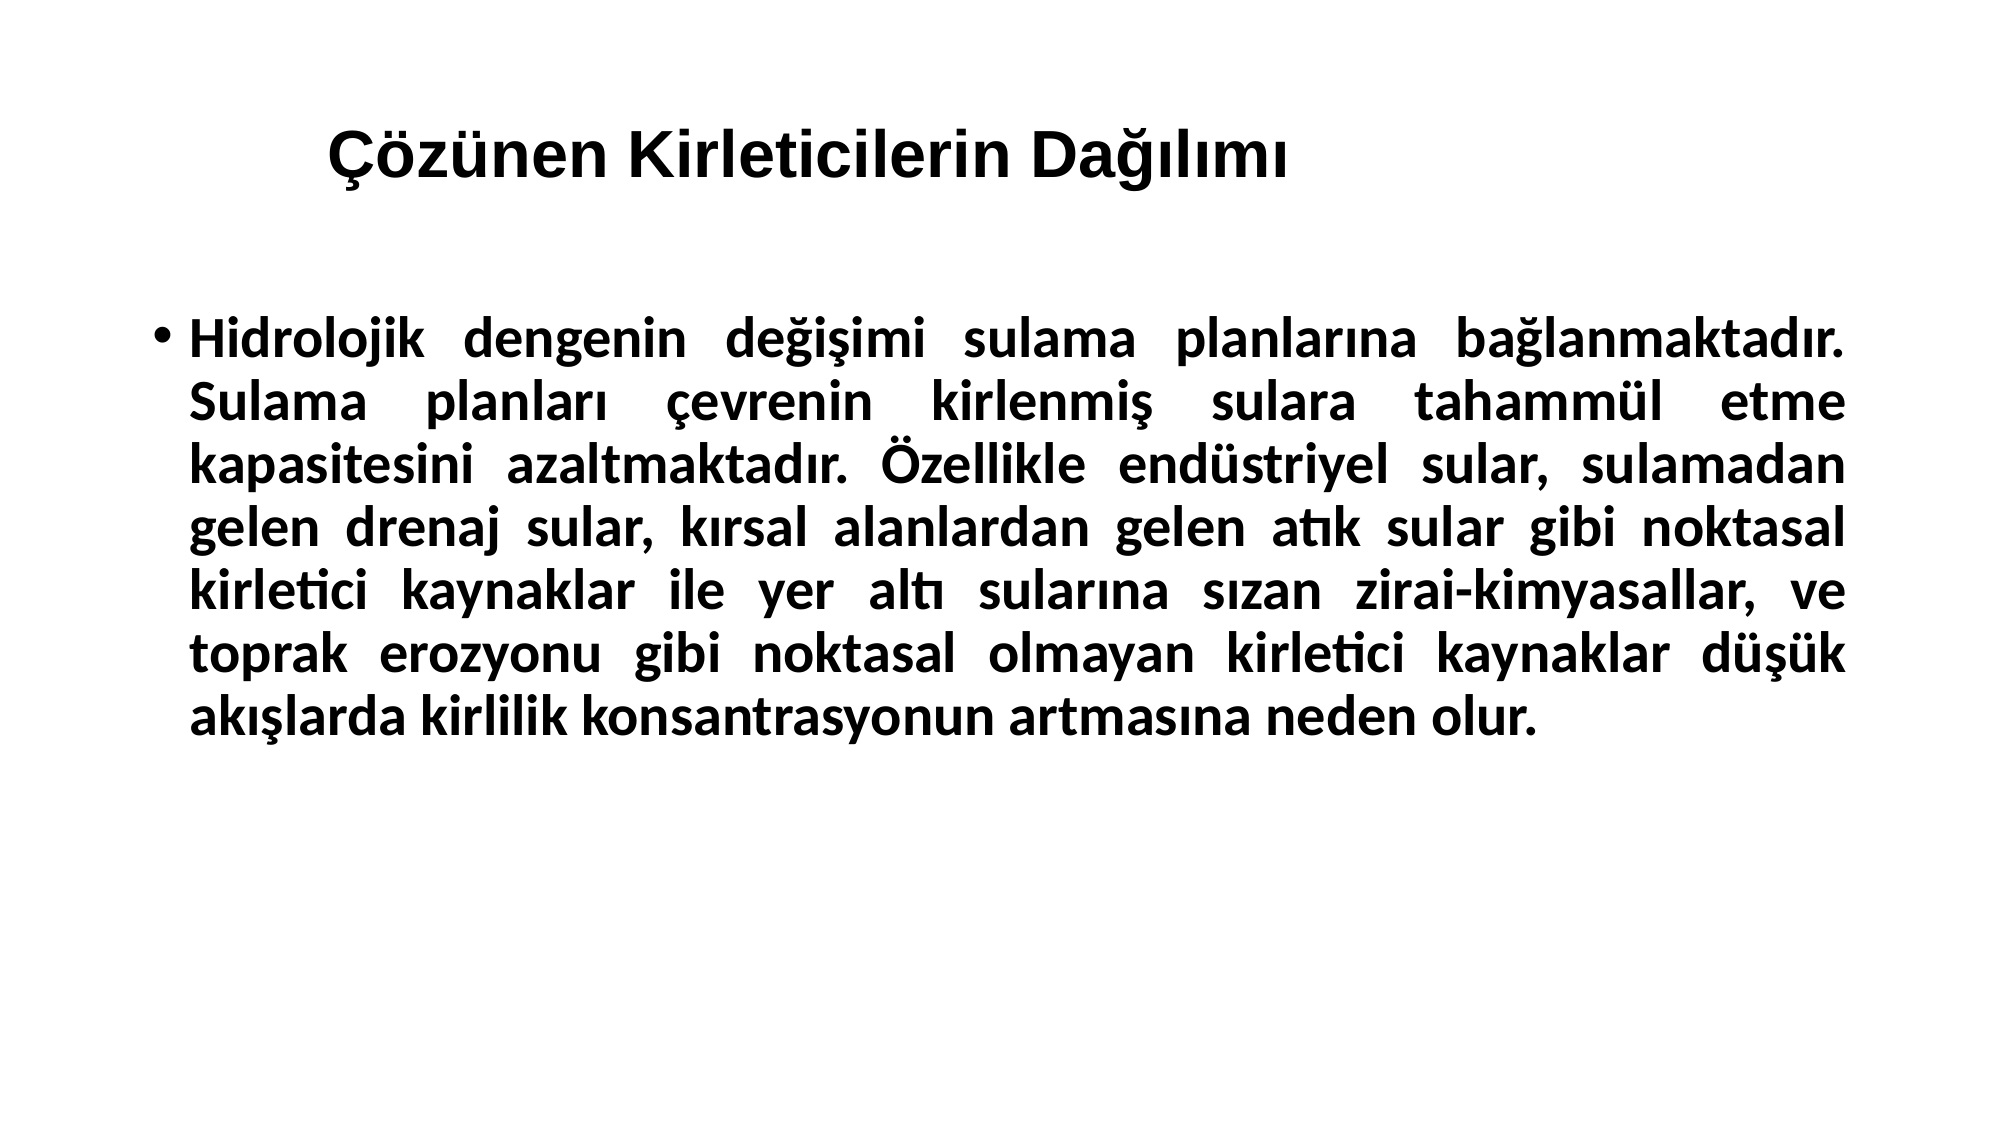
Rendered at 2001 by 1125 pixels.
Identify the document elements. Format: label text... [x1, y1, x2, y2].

text_box Çözünen Kirleticilerin Dağılımı [312, 112, 1613, 200]
list Hidrolojik dengenin değişimi sulama planlarına bağlanmaktadır. Sulama planları çevrenin kirlenmiş sulara tahammül etme kapasitesini azaltmaktadır. Özellikle endüstriyel sular, sulamadan gelen drenaj sular, kırsal alanlardan gelen atık sular gibi noktasal kirletici kaynaklar ile yer altı sularına sızan zirai-kimyasallar, ve toprak erozyonu gibi noktasal olmayan kirletici kaynaklar düşük akışlarda kirlilik konsantrasyonun artmasına neden olur. [137, 299, 1863, 1014]
